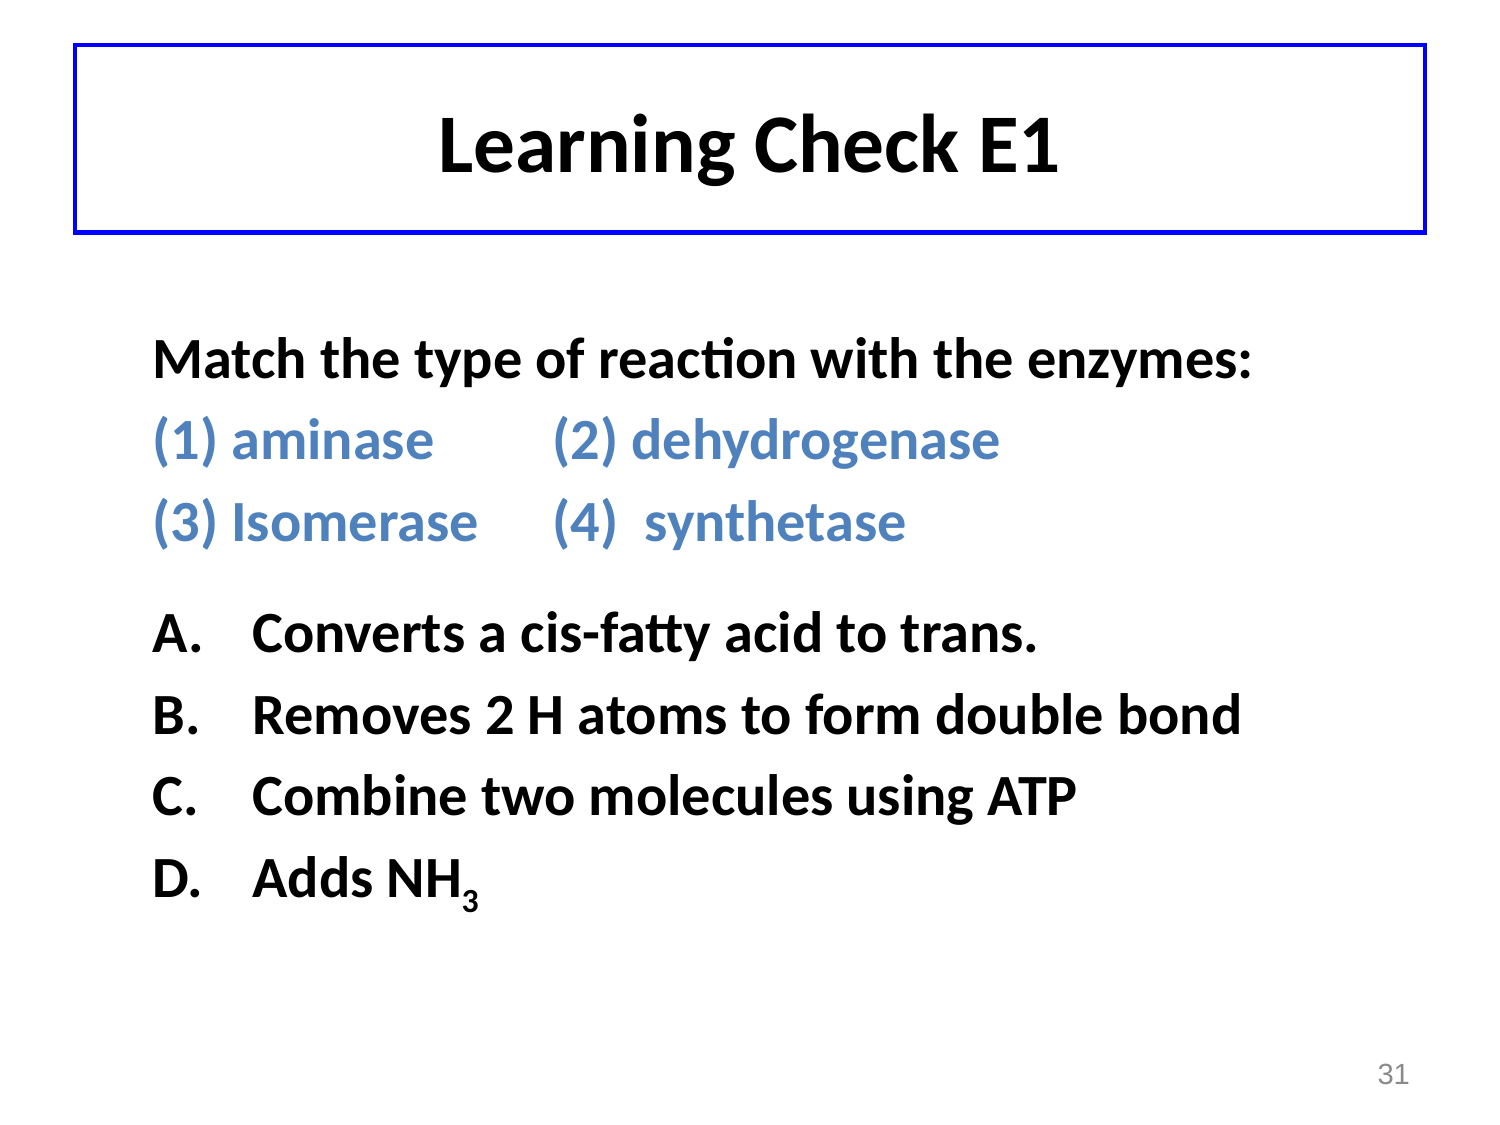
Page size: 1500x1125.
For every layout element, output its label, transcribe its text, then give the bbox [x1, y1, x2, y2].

slide_number 31 [1074, 1042, 1425, 1103]
title Learning Check E1 [75, 45, 1425, 233]
list Match the type of reaction with the enzymes: (1) aminase (2) dehydrogenase (3) Isomerase (4) synthetase Converts a cis-fatty acid to trans. Removes 2 H atoms to form double bond Combine two molecules using ATP Adds NH3 [137, 312, 1413, 988]
